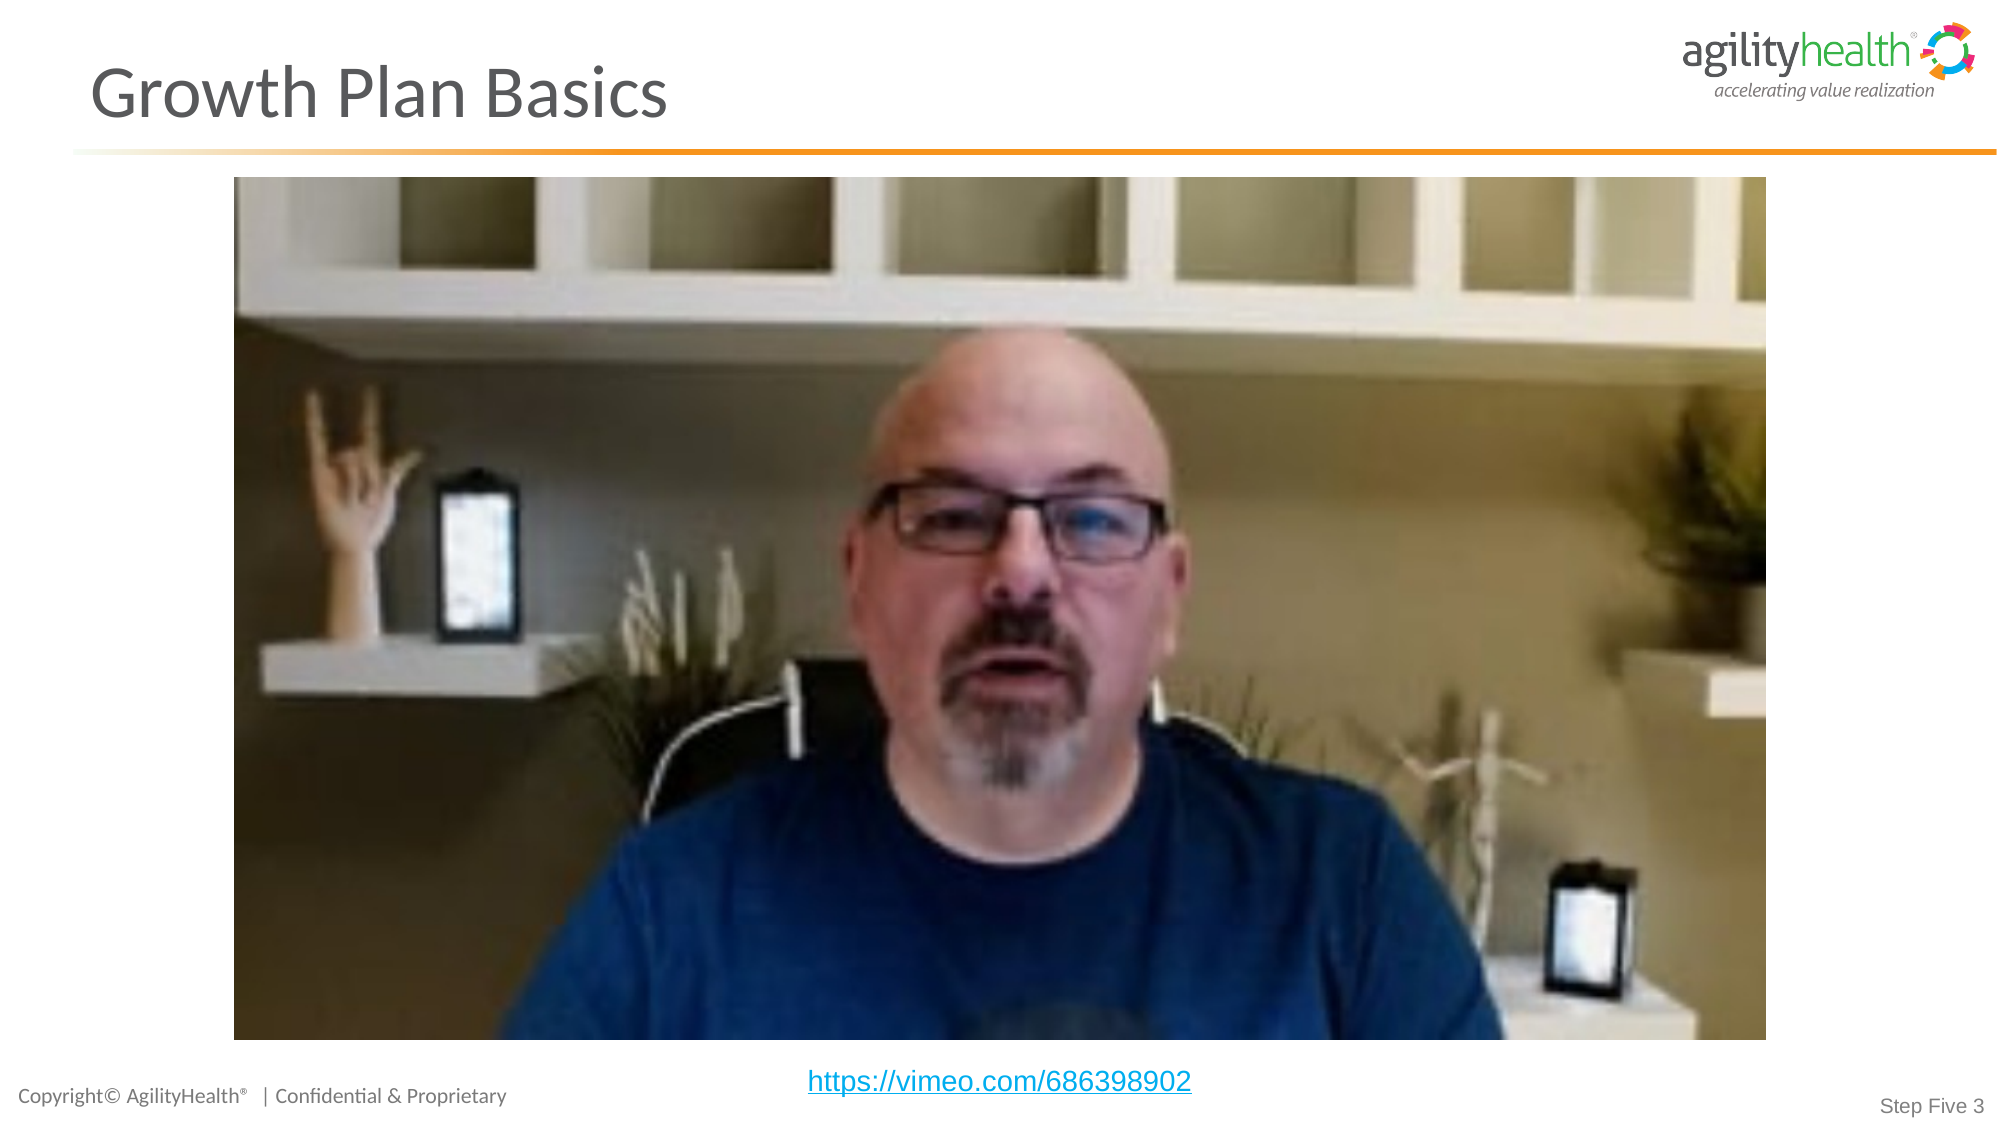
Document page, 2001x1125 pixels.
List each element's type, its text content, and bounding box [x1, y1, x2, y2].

text_box Step Five 3 [1864, 1084, 2000, 1125]
title Growth Plan Basics [90, 41, 1522, 146]
picture [73, 149, 2000, 155]
picture [1683, 22, 1975, 105]
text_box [233, 176, 1767, 1041]
text_box https://vimeo.com/686398902 [744, 1054, 1256, 1105]
